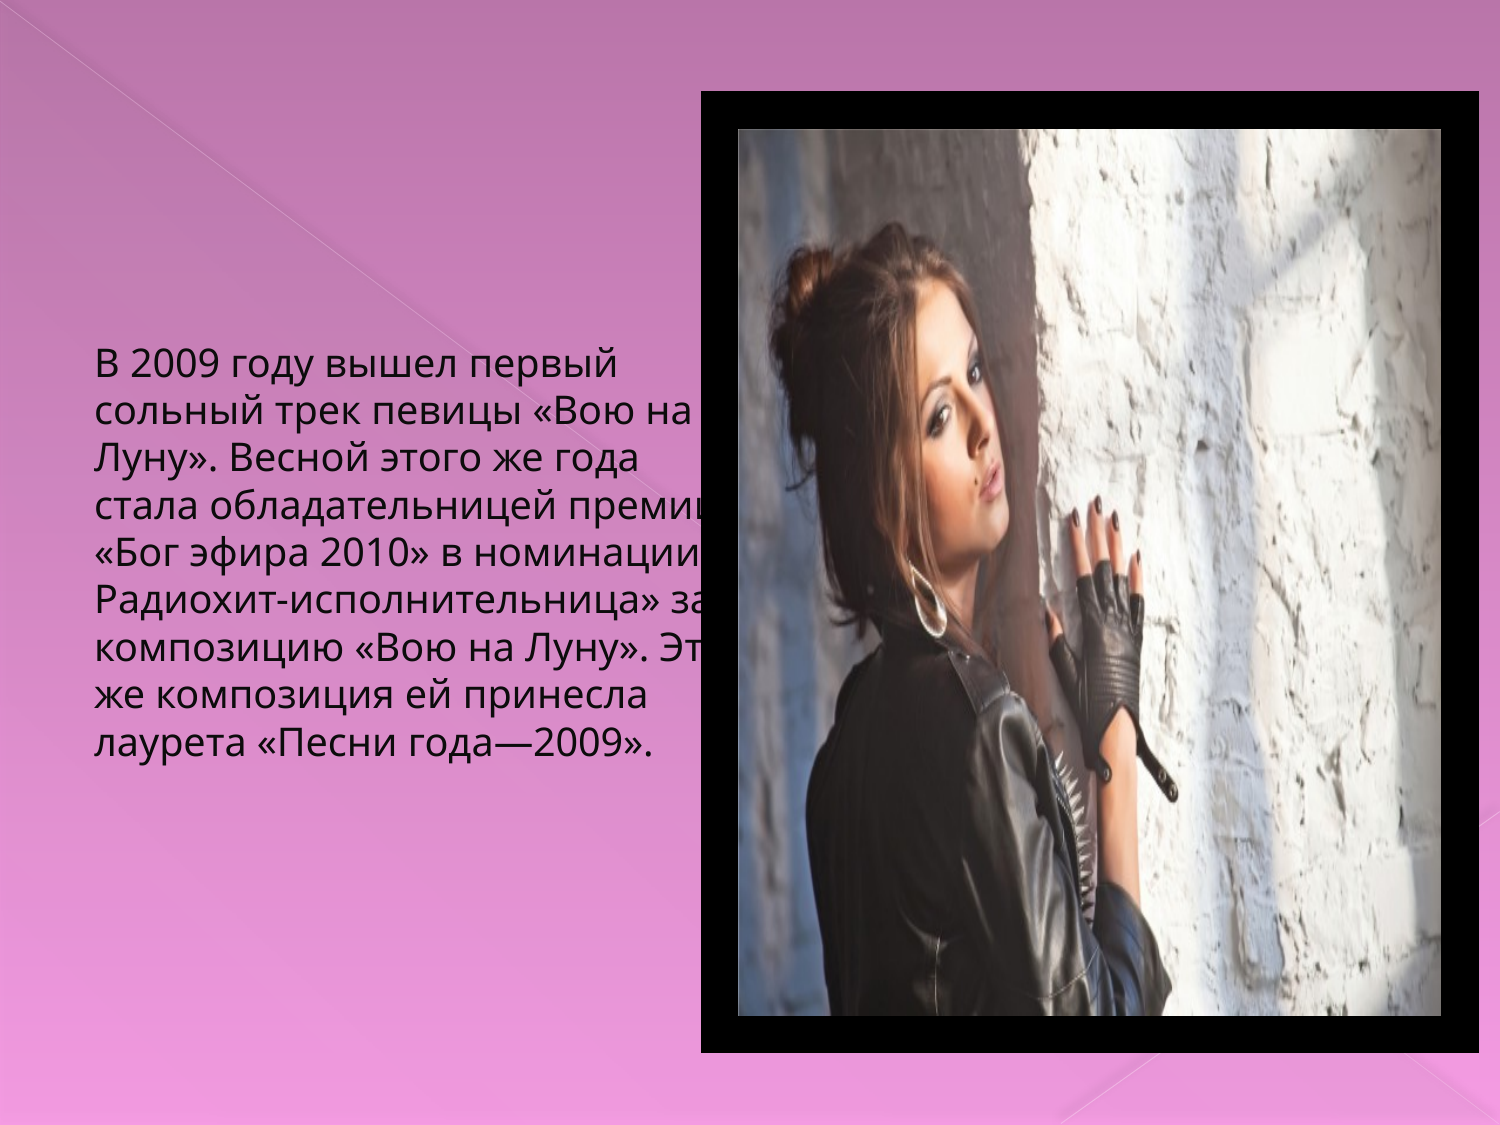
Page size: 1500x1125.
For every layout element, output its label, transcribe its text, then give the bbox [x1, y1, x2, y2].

title В 2009 году вышел первый сольный трек певицы «Вою на Луну». Весной этого же года стала обладательницей премии «Бог эфира 2010» в номинации Радиохит-исполнительница» за композицию «Вою на Луну». Эта же композиция ей принесла лаурета «Песни года—2009». [0, 128, 701, 1008]
picture [737, 128, 1442, 1017]
